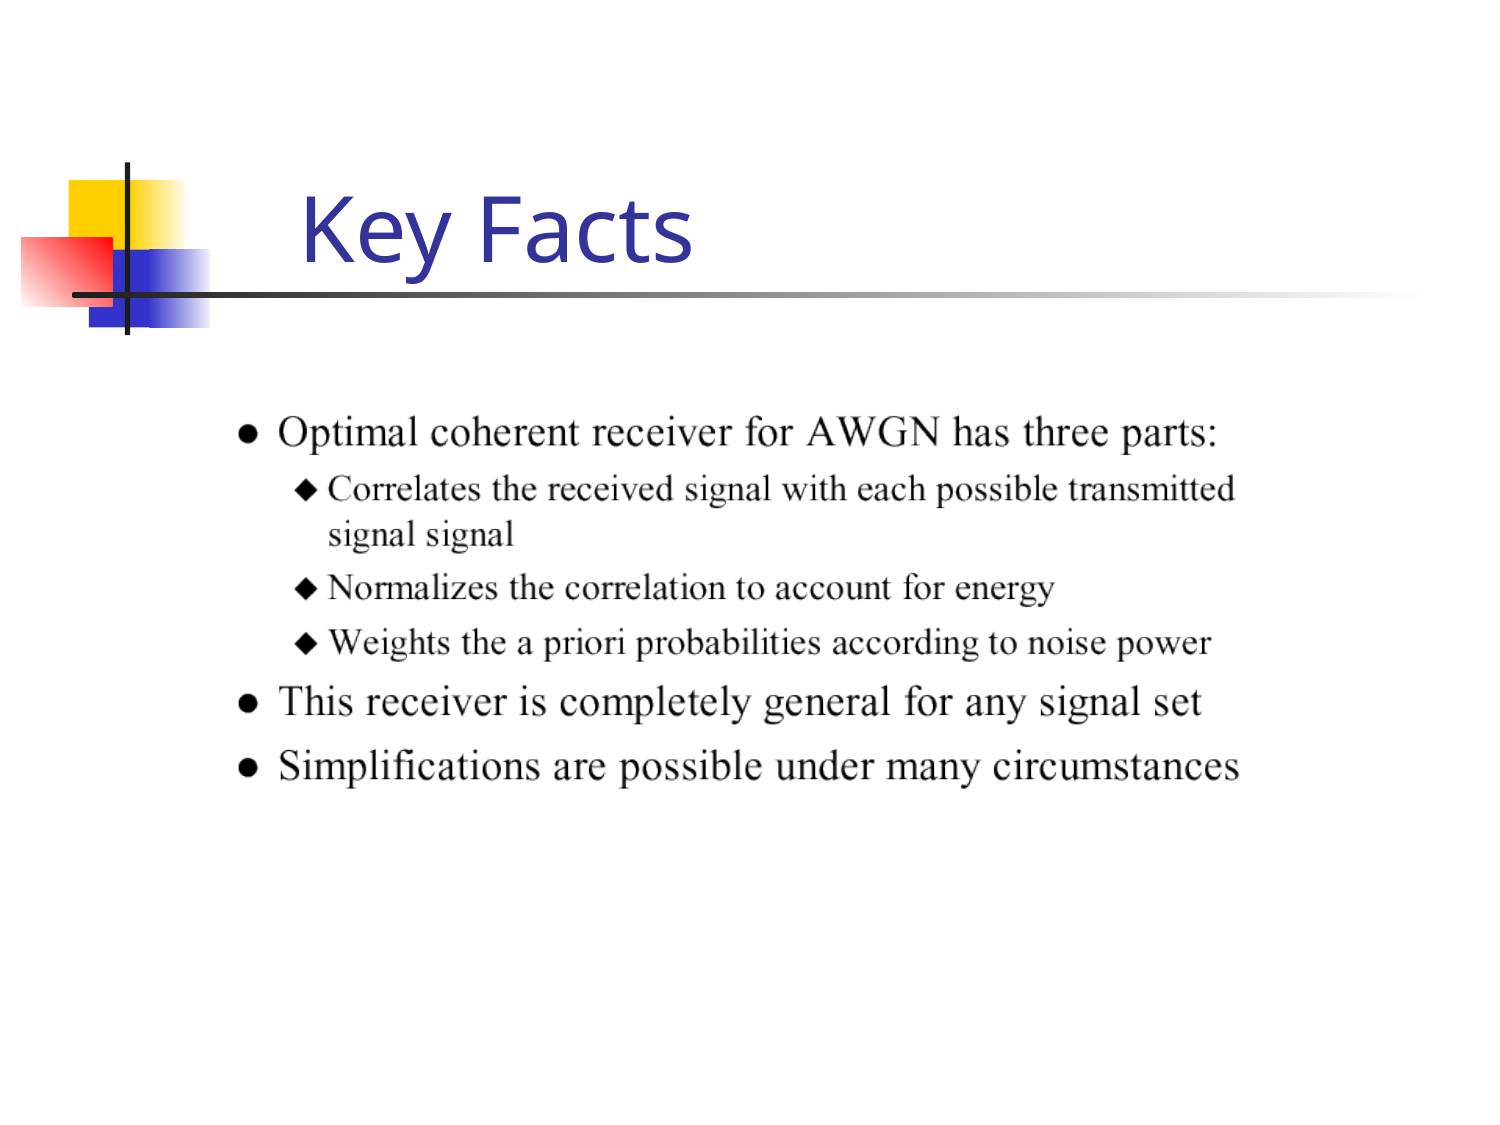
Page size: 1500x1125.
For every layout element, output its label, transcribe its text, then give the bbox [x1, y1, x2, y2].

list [187, 399, 1274, 949]
title Key Facts [188, 101, 1468, 289]
